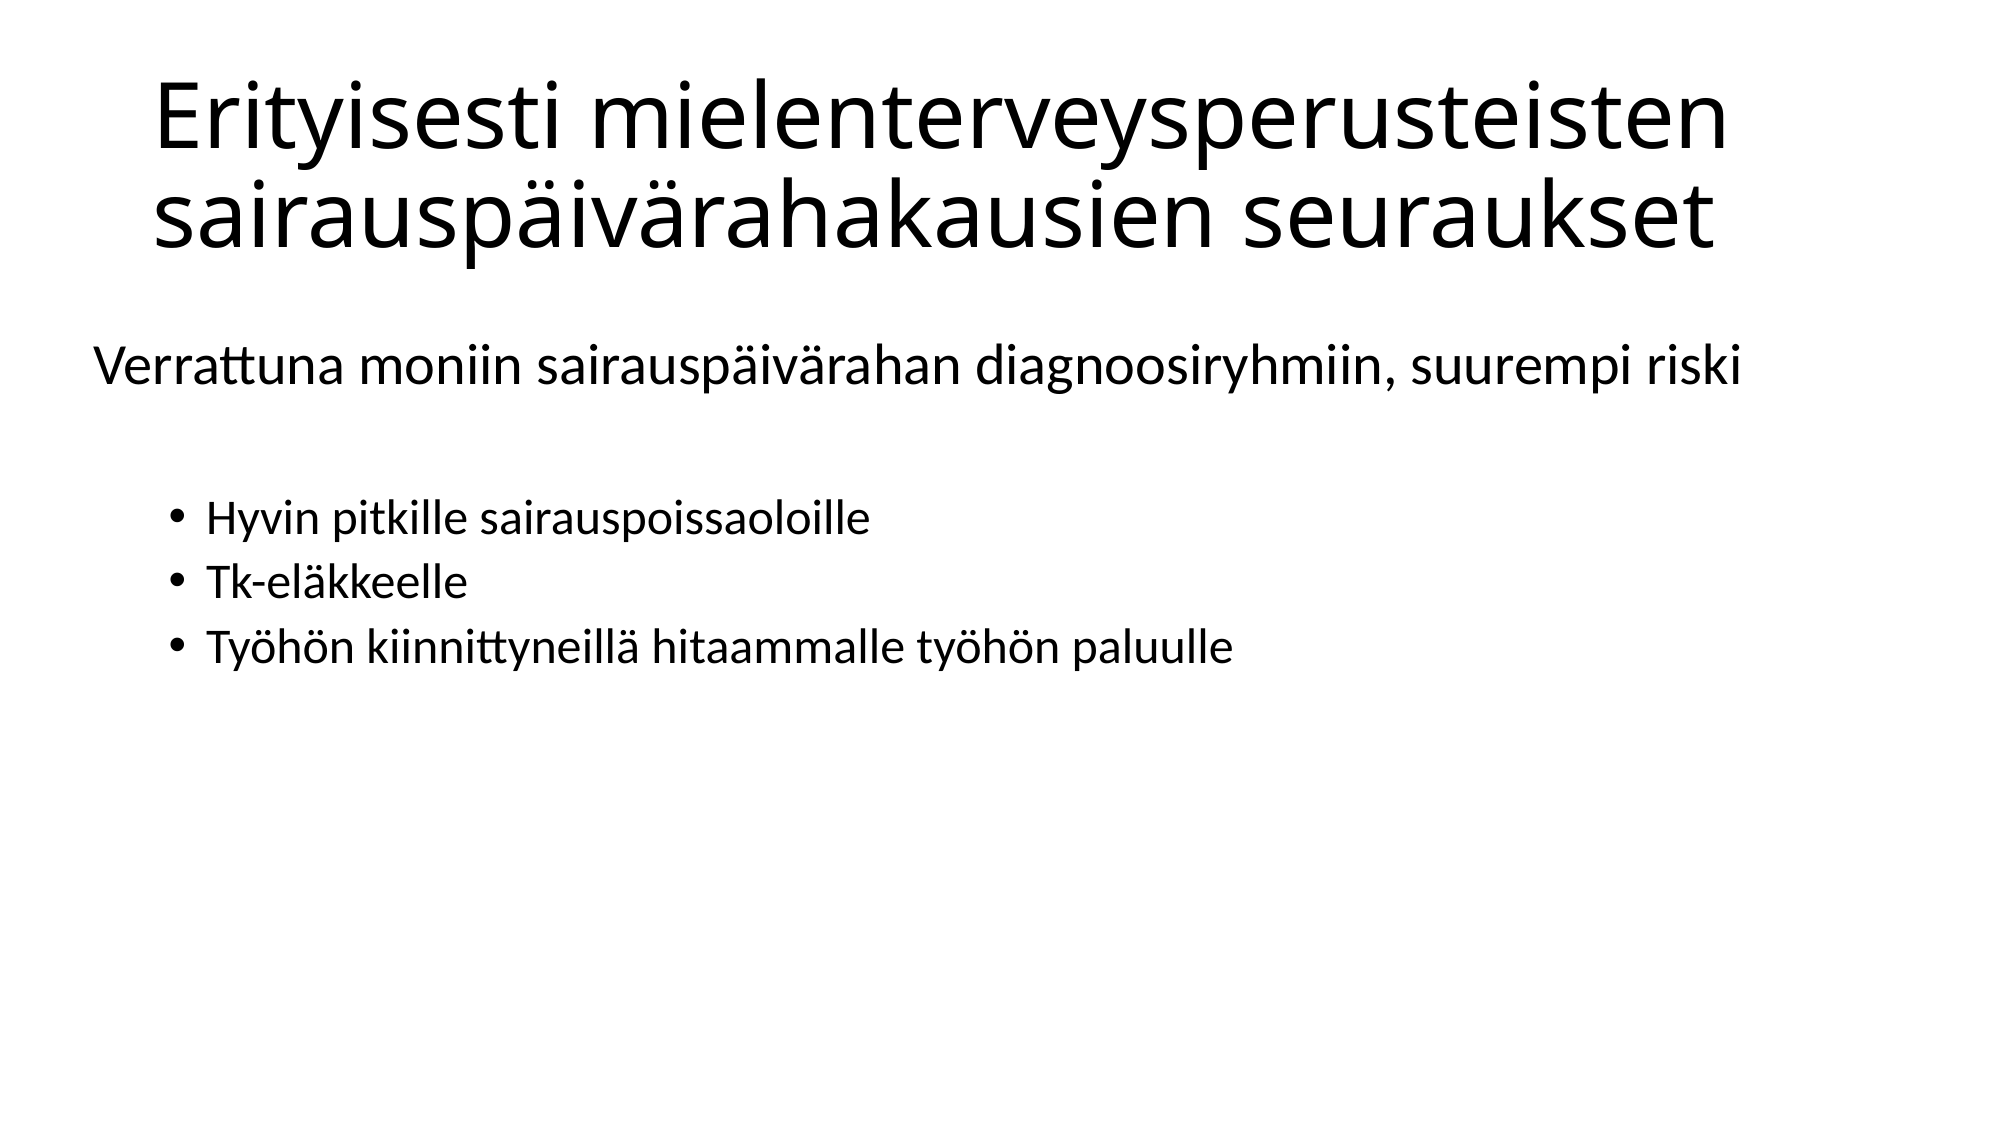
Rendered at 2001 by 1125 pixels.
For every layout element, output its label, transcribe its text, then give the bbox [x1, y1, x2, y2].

title Erityisesti mielenterveysperusteisten sairauspäivärahakausien seuraukset [137, 59, 1863, 278]
list Verrattuna moniin sairauspäivärahan diagnoosiryhmiin, suurempi riski Hyvin pitkille sairauspoissaoloille Tk-eläkkeelle Työhön kiinnittyneillä hitaammalle työhön paluulle [78, 326, 1804, 1041]
